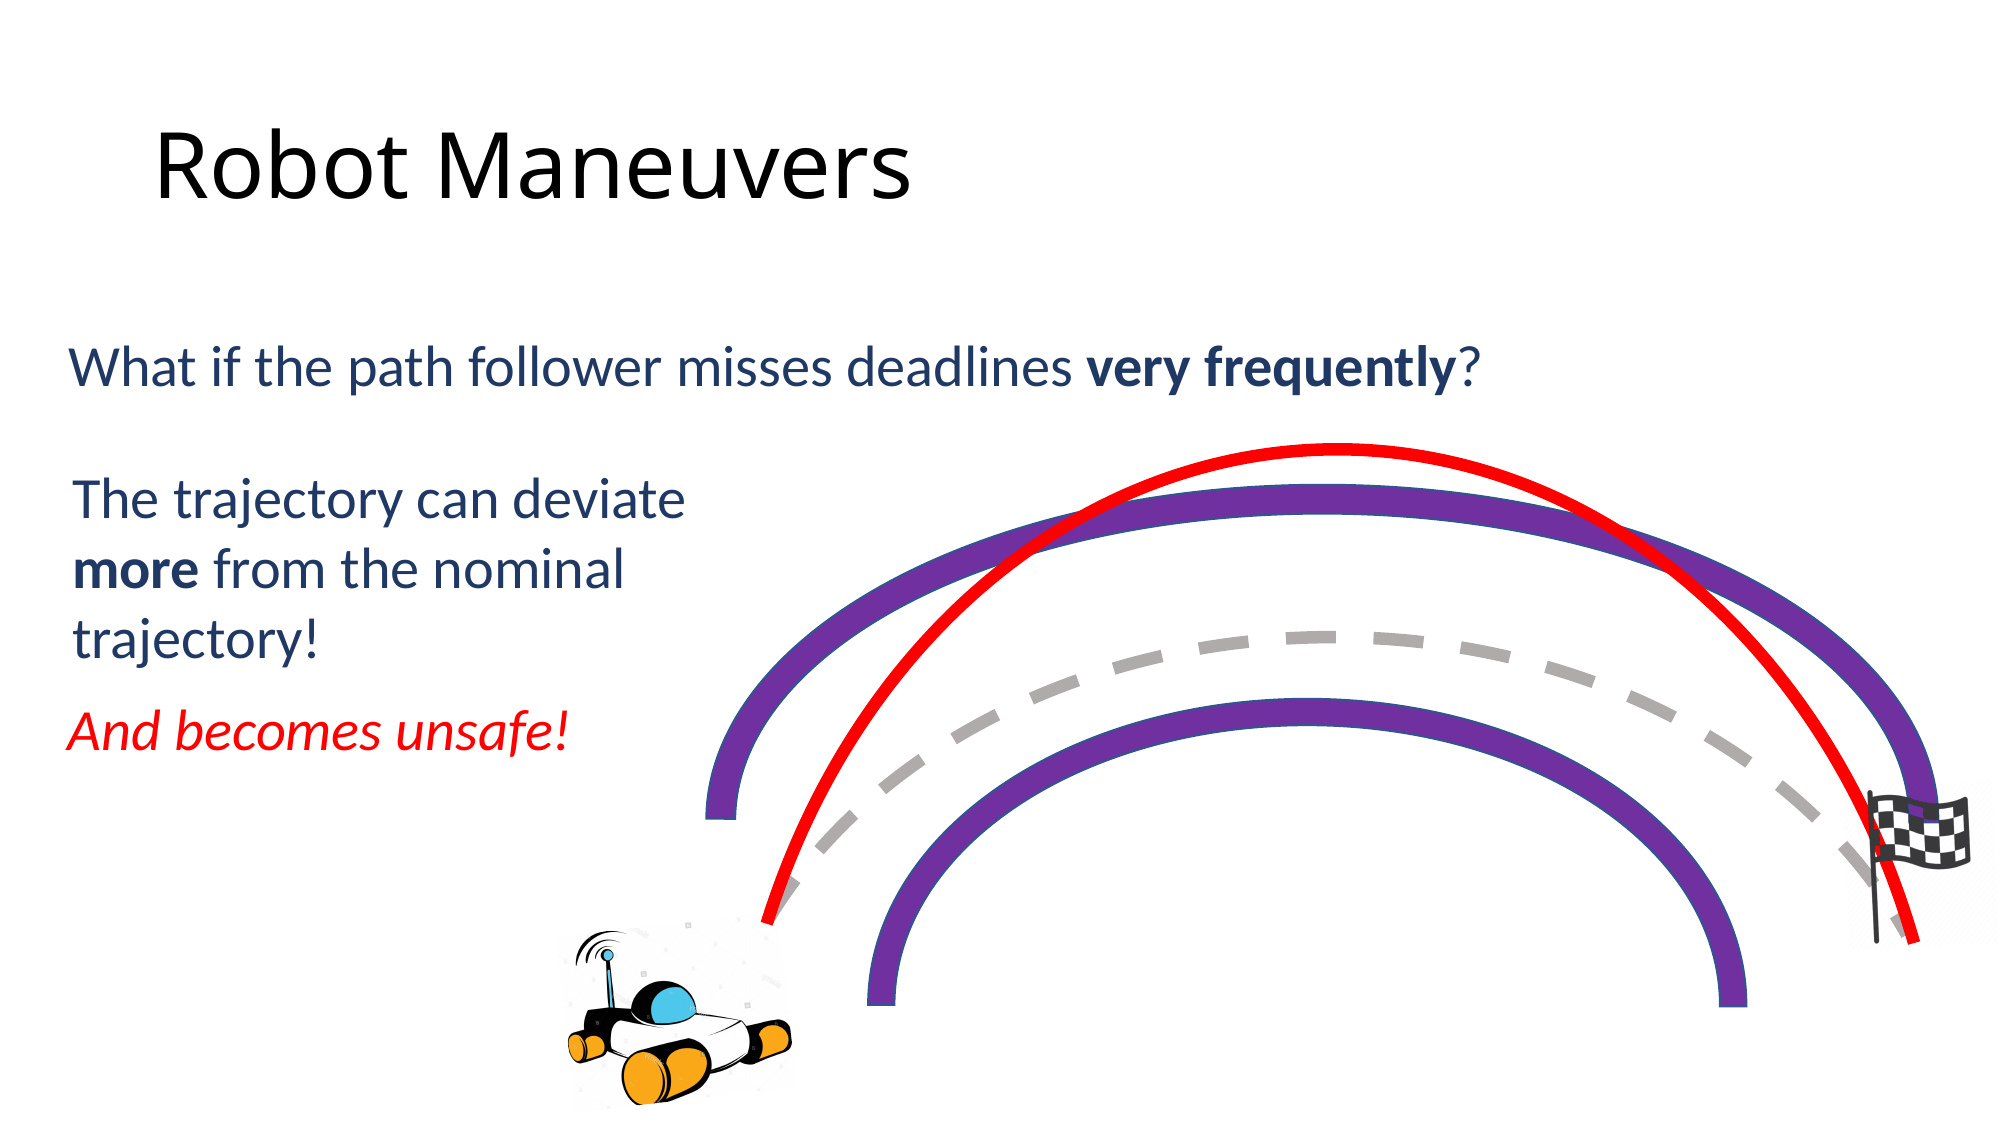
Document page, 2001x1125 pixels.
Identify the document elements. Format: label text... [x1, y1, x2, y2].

text_box The trajectory can deviate more from the nominal trajectory! [57, 452, 761, 678]
text_box [867, 971, 897, 1006]
text_box What if the path follower misses deadlines very frequently? [53, 320, 1680, 406]
picture [556, 913, 797, 1113]
text_box And becomes unsafe! [52, 684, 756, 769]
text_box [705, 769, 745, 820]
text_box [756, 506, 1098, 742]
text_box [766, 448, 1903, 1125]
picture [1843, 780, 1998, 950]
title Robot Maneuvers [137, 59, 1863, 278]
text_box [1601, 519, 1936, 782]
